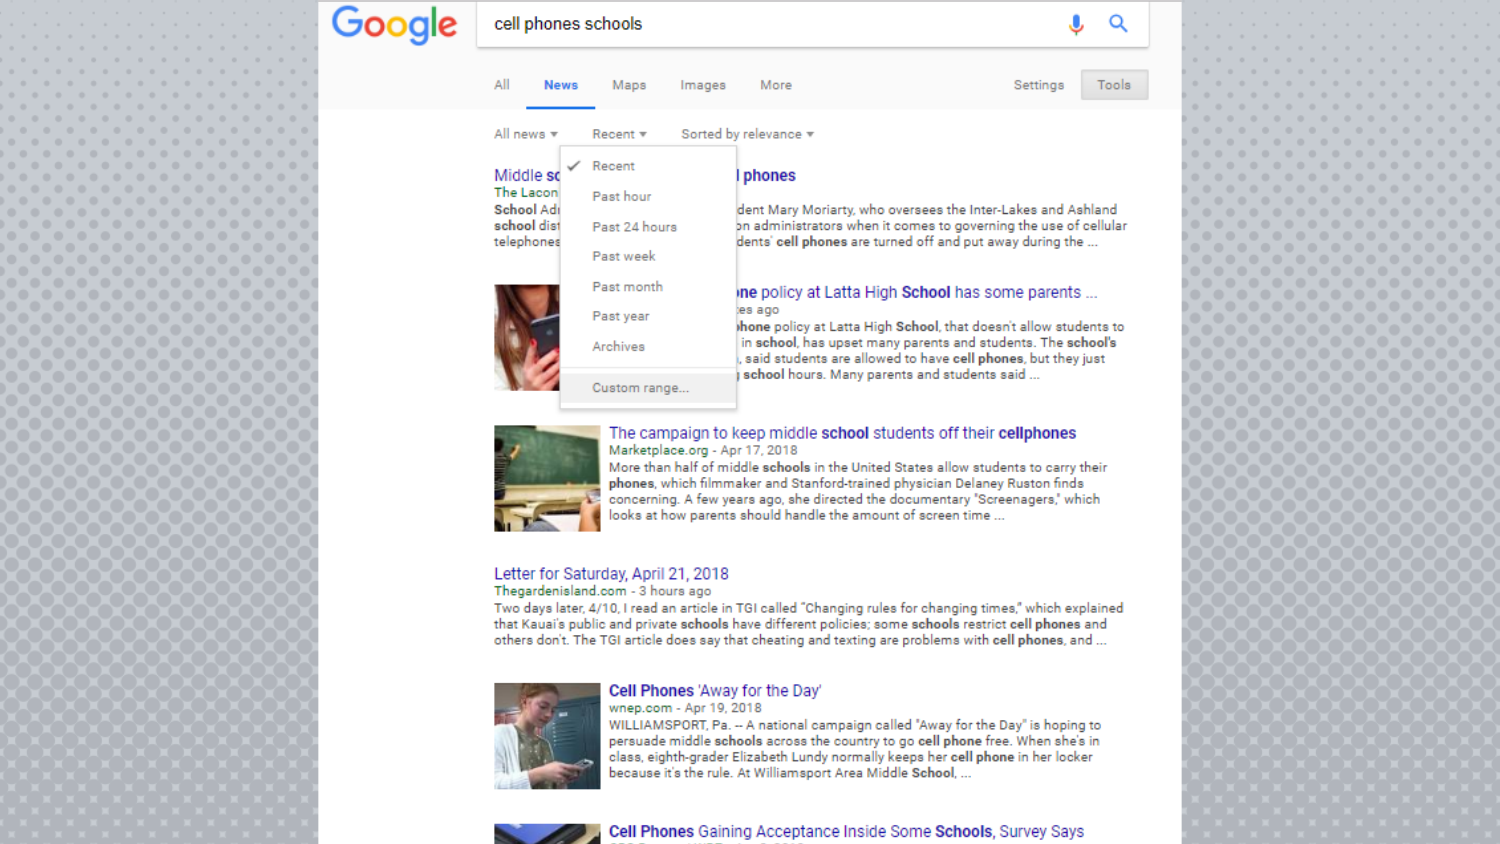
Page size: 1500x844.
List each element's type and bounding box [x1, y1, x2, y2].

picture [318, 0, 1182, 844]
